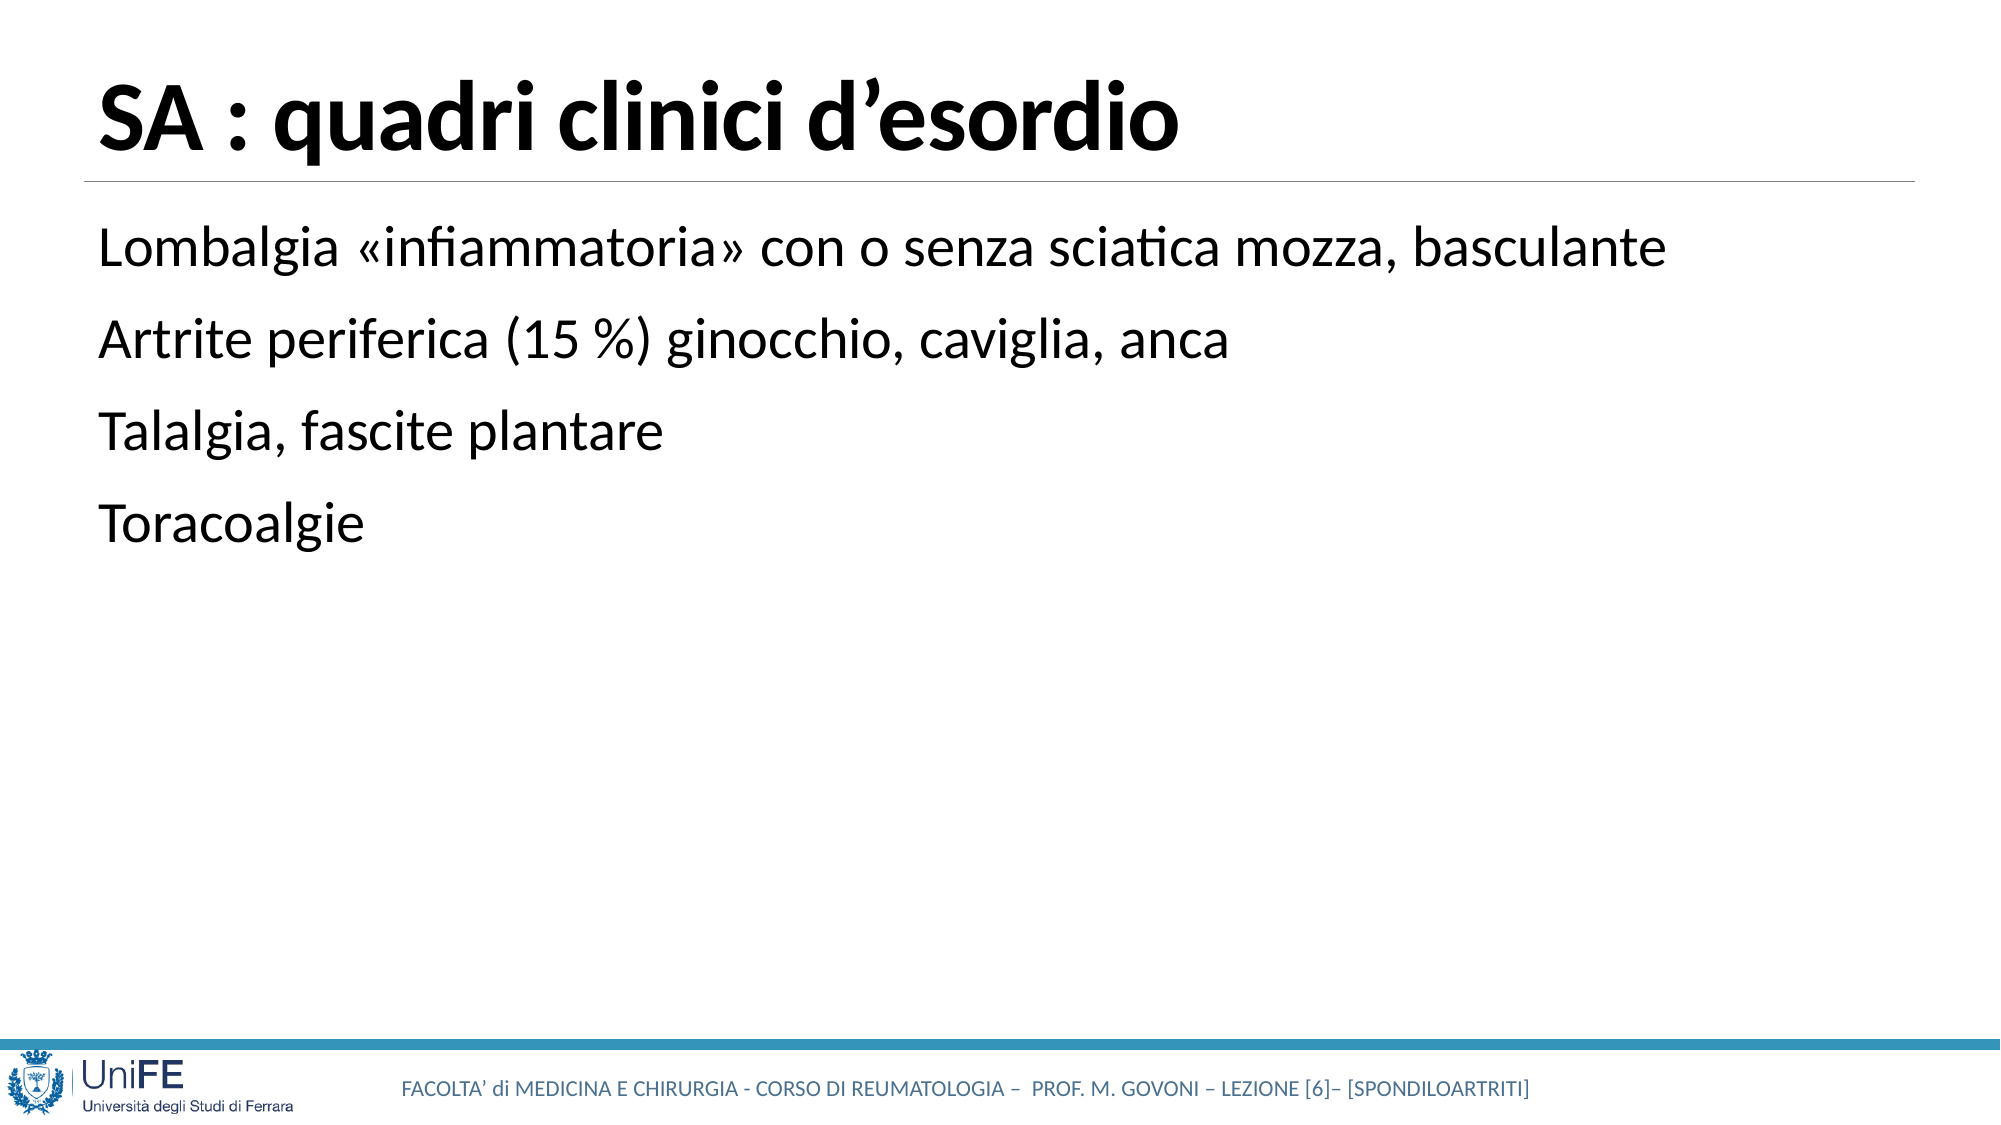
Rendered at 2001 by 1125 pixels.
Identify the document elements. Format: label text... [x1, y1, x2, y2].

picture [83, 1060, 293, 1114]
title SA : quadri clinici d’esordio [83, 47, 1916, 179]
list Lombalgia «infiammatoria» con o senza sciatica mozza, basculante Artrite periferica (15 %) ginocchio, caviglia, anca Talalgia, fascite plantare Toracoalgie [83, 208, 1916, 963]
